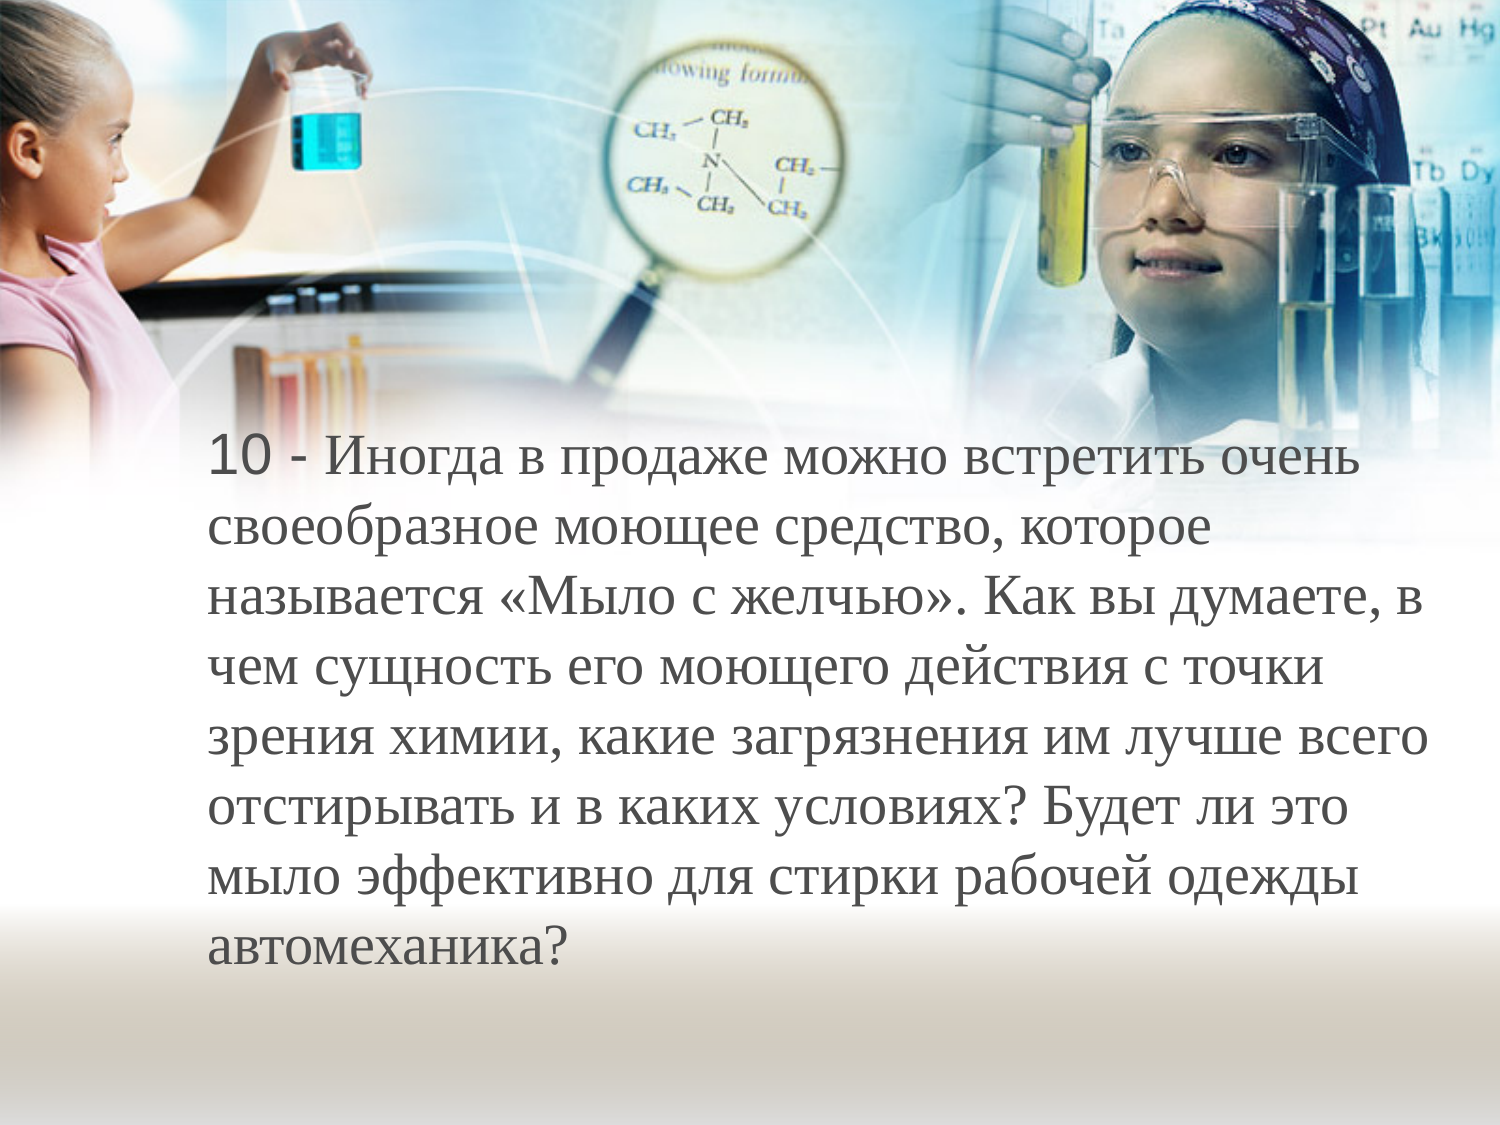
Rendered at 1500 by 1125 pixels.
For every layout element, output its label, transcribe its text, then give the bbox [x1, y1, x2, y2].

picture [0, 0, 1500, 936]
list 10 - Иногда в продаже можно встретить очень своеобразное моющее средство, которое называется «Мыло с желчью». Как вы думаете, в чем сущность его моющего действия с точки зрения химии, какие загрязнения им лучше всего отстирывать и в каких условиях? Будет ли это мыло эффективно для стирки рабочей одежды автомеханика? [192, 408, 1447, 1059]
